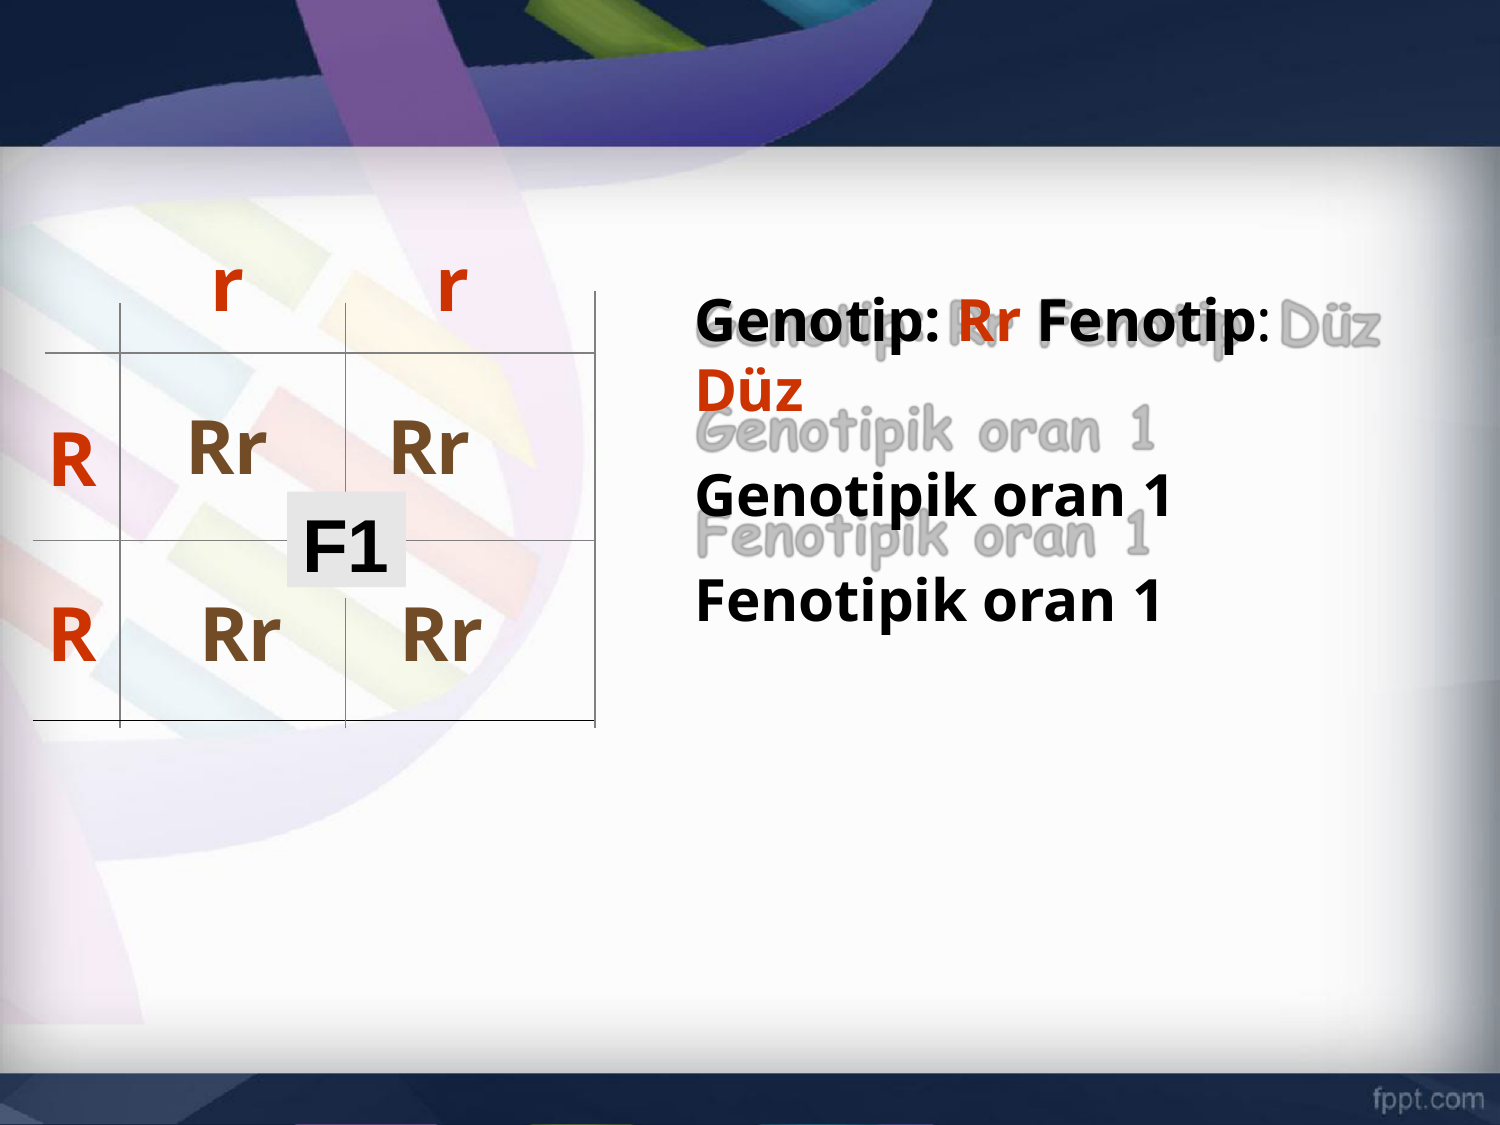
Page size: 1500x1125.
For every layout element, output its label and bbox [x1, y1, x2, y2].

text_box [657, 267, 1420, 608]
text_box [0, 0, 1500, 1125]
